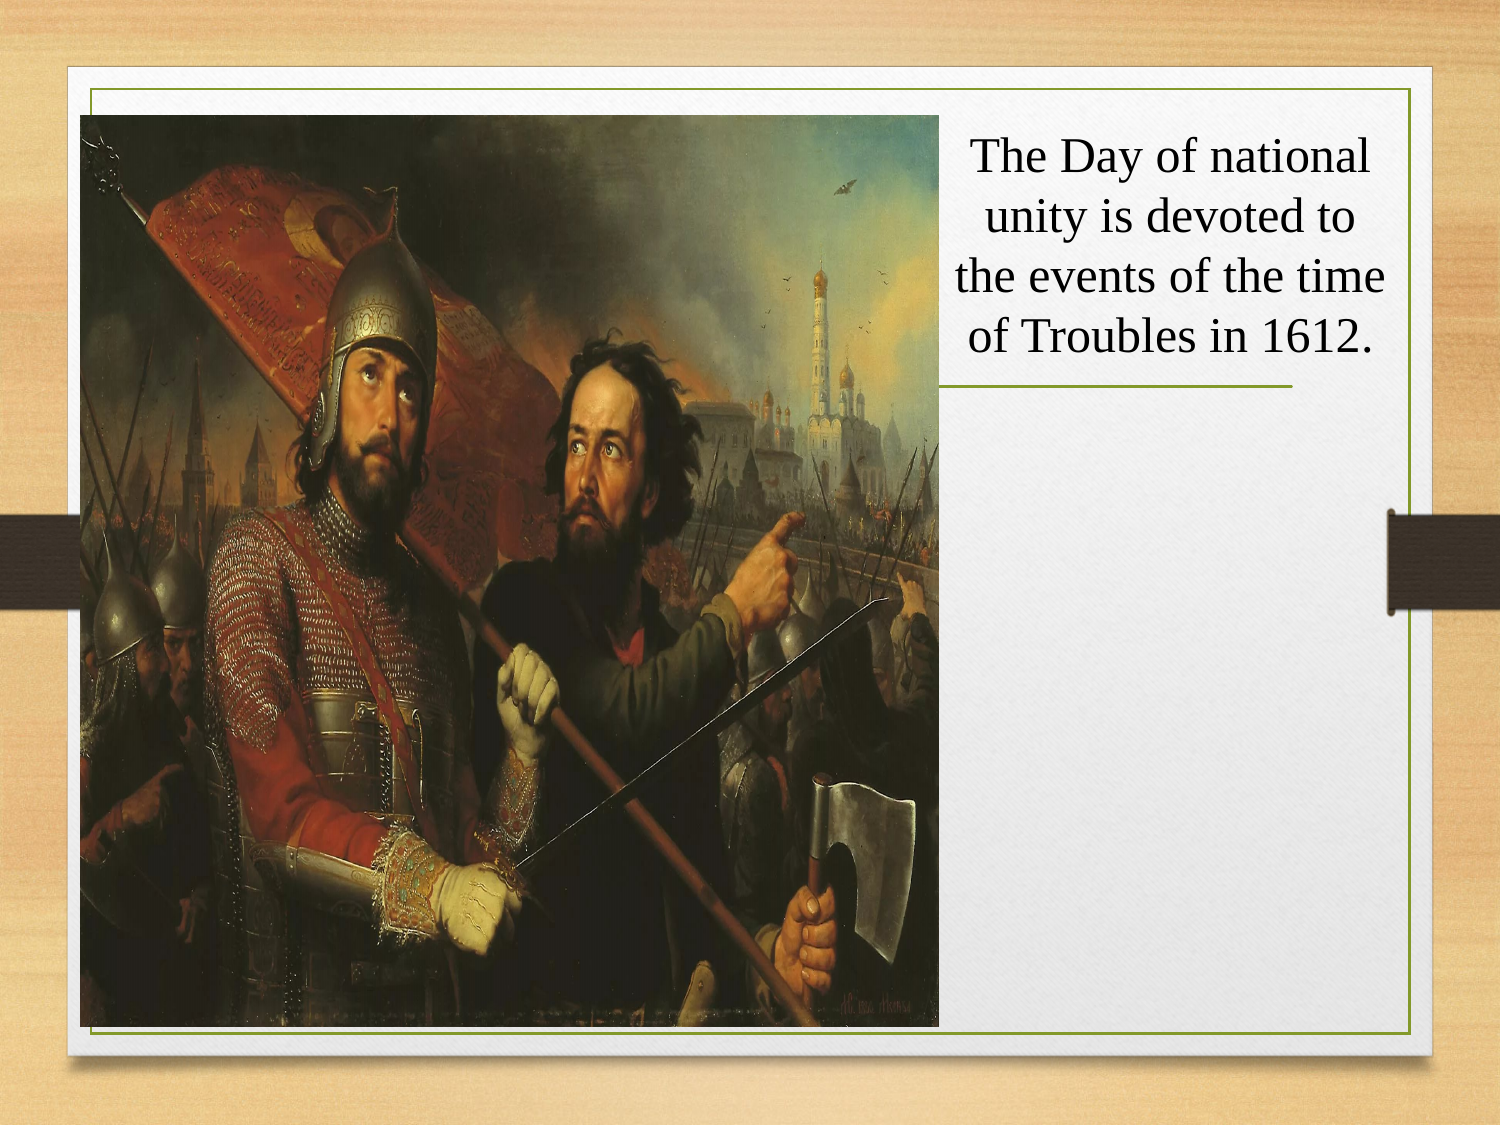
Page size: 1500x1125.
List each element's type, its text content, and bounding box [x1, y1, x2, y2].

picture [0, 0, 1500, 1125]
text_box The Day of national unity is devoted to the events of the time of Troubles in 1612. [939, 115, 1403, 371]
